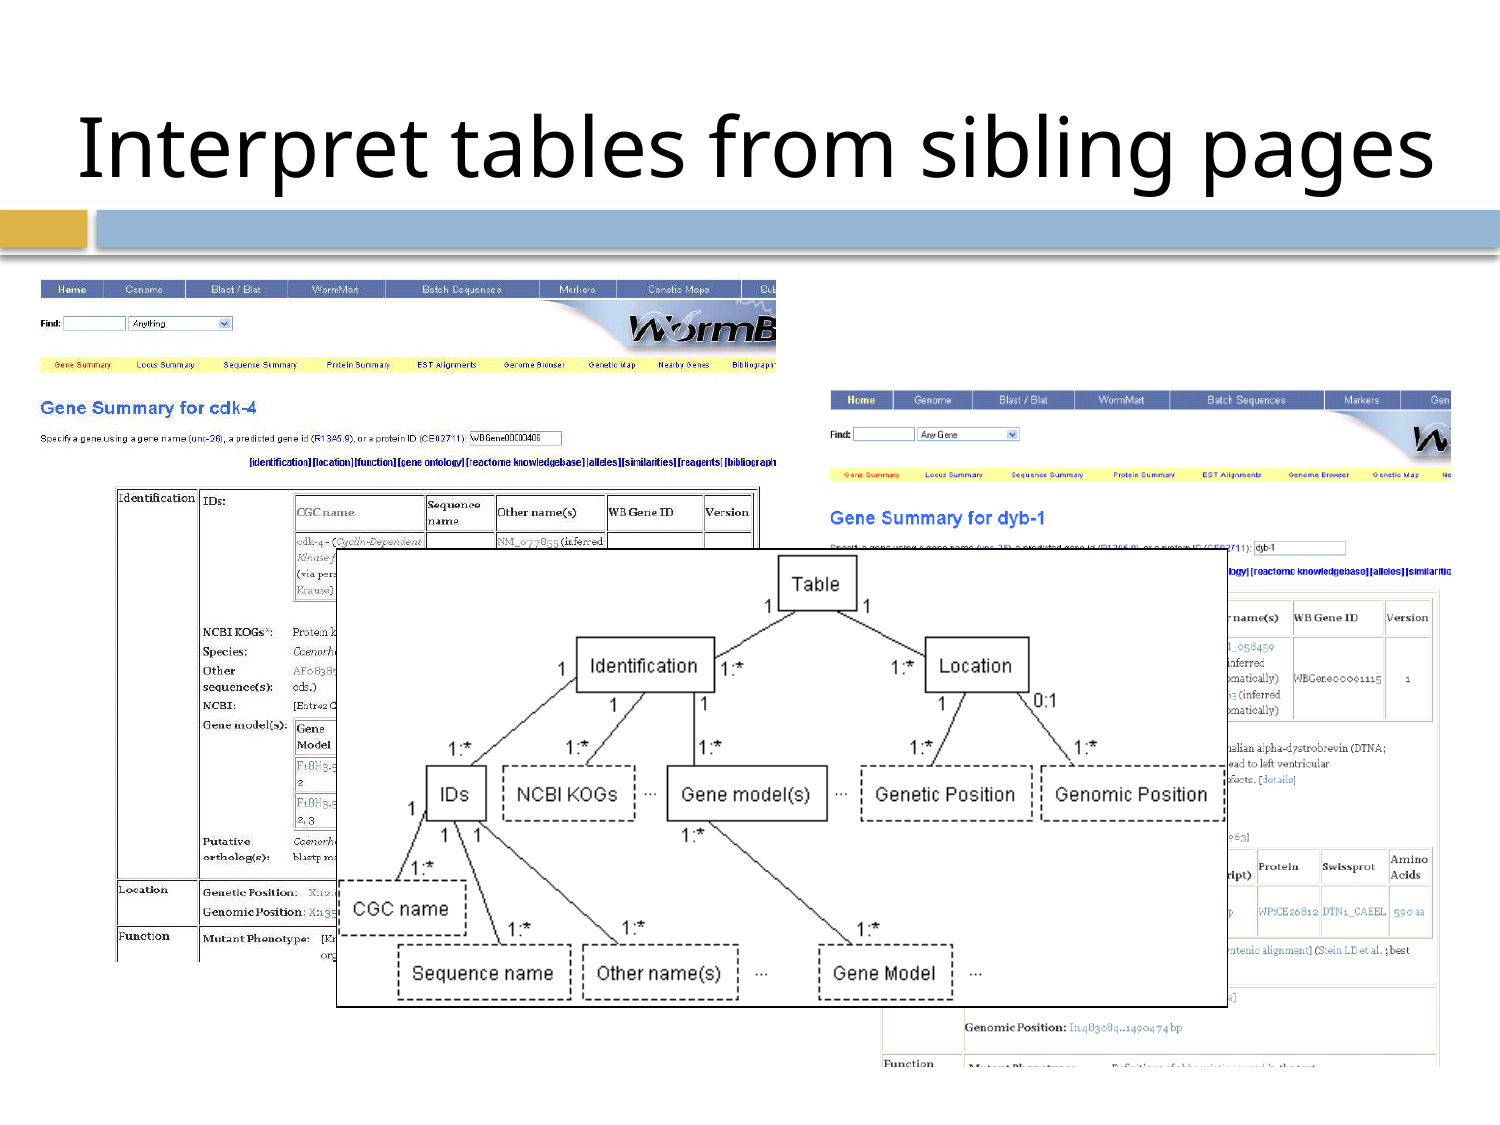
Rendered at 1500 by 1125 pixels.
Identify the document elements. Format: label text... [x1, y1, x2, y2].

title Interpret tables from sibling pages [62, 50, 1475, 238]
picture [37, 274, 1476, 1067]
